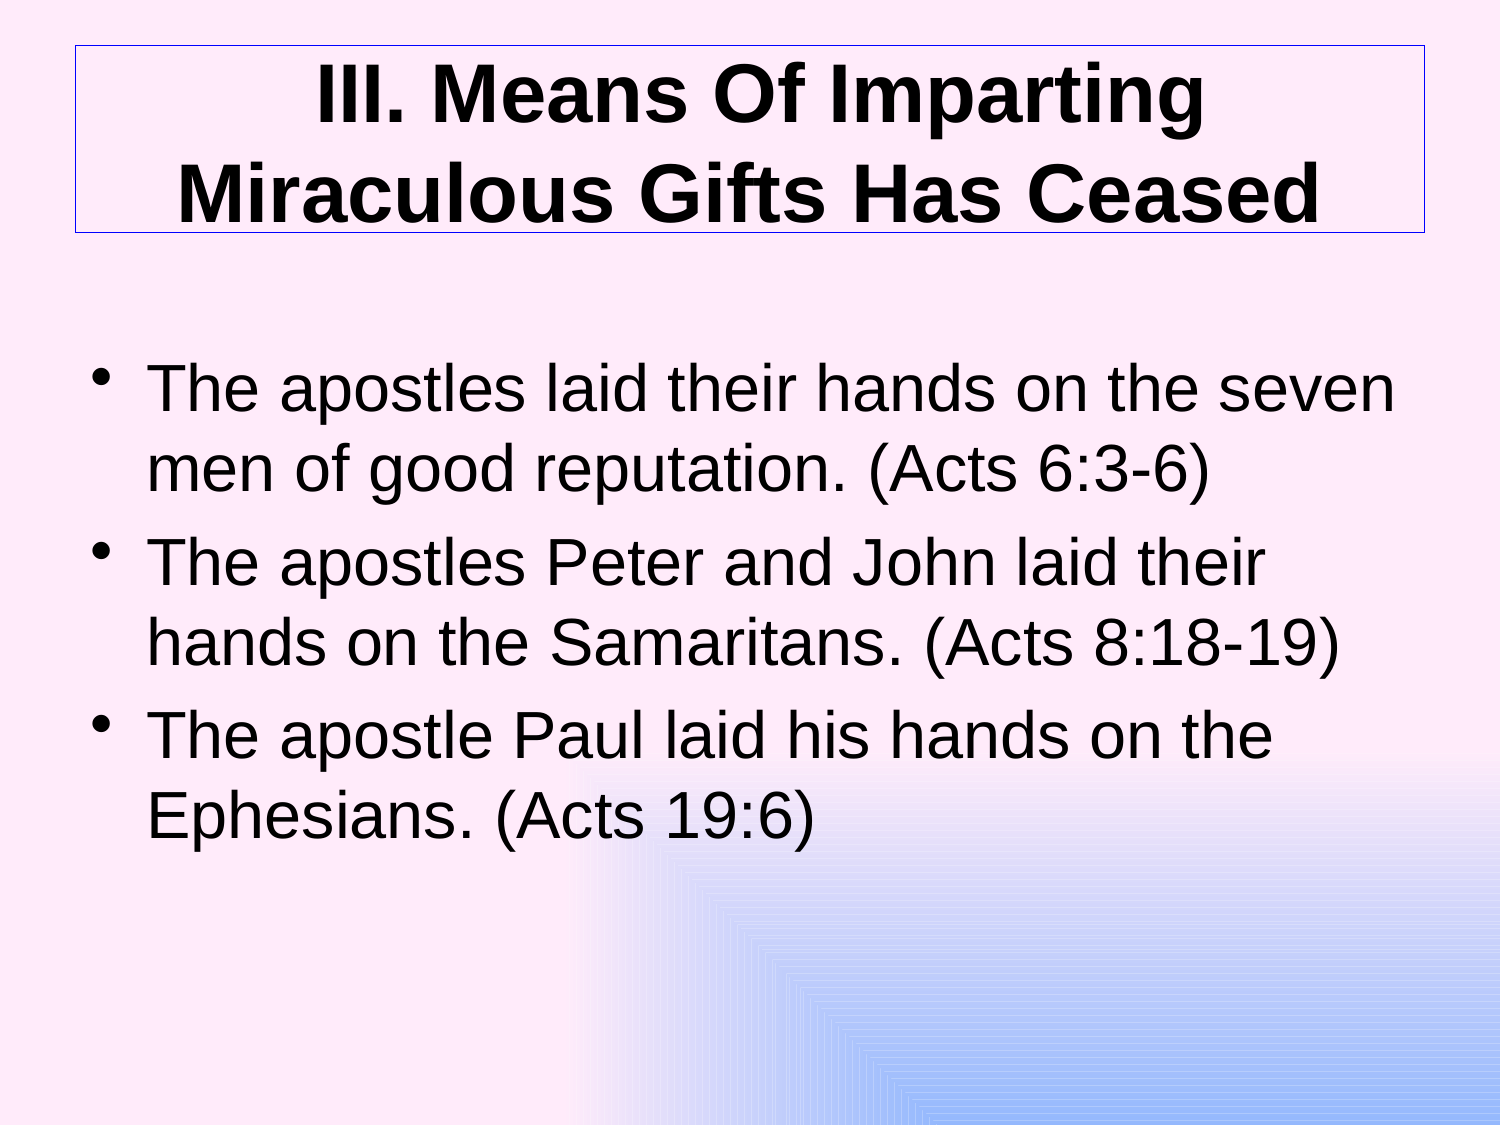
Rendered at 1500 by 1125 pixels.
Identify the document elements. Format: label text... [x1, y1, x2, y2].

title III. Means Of Imparting Miraculous Gifts Has Ceased [75, 45, 1425, 233]
list The apostles laid their hands on the seven men of good reputation. (Acts 6:3-6) The apostles Peter and John laid their hands on the Samaritans. (Acts 8:18-19) The apostle Paul laid his hands on the Ephesians. (Acts 19:6) [75, 337, 1425, 1080]
